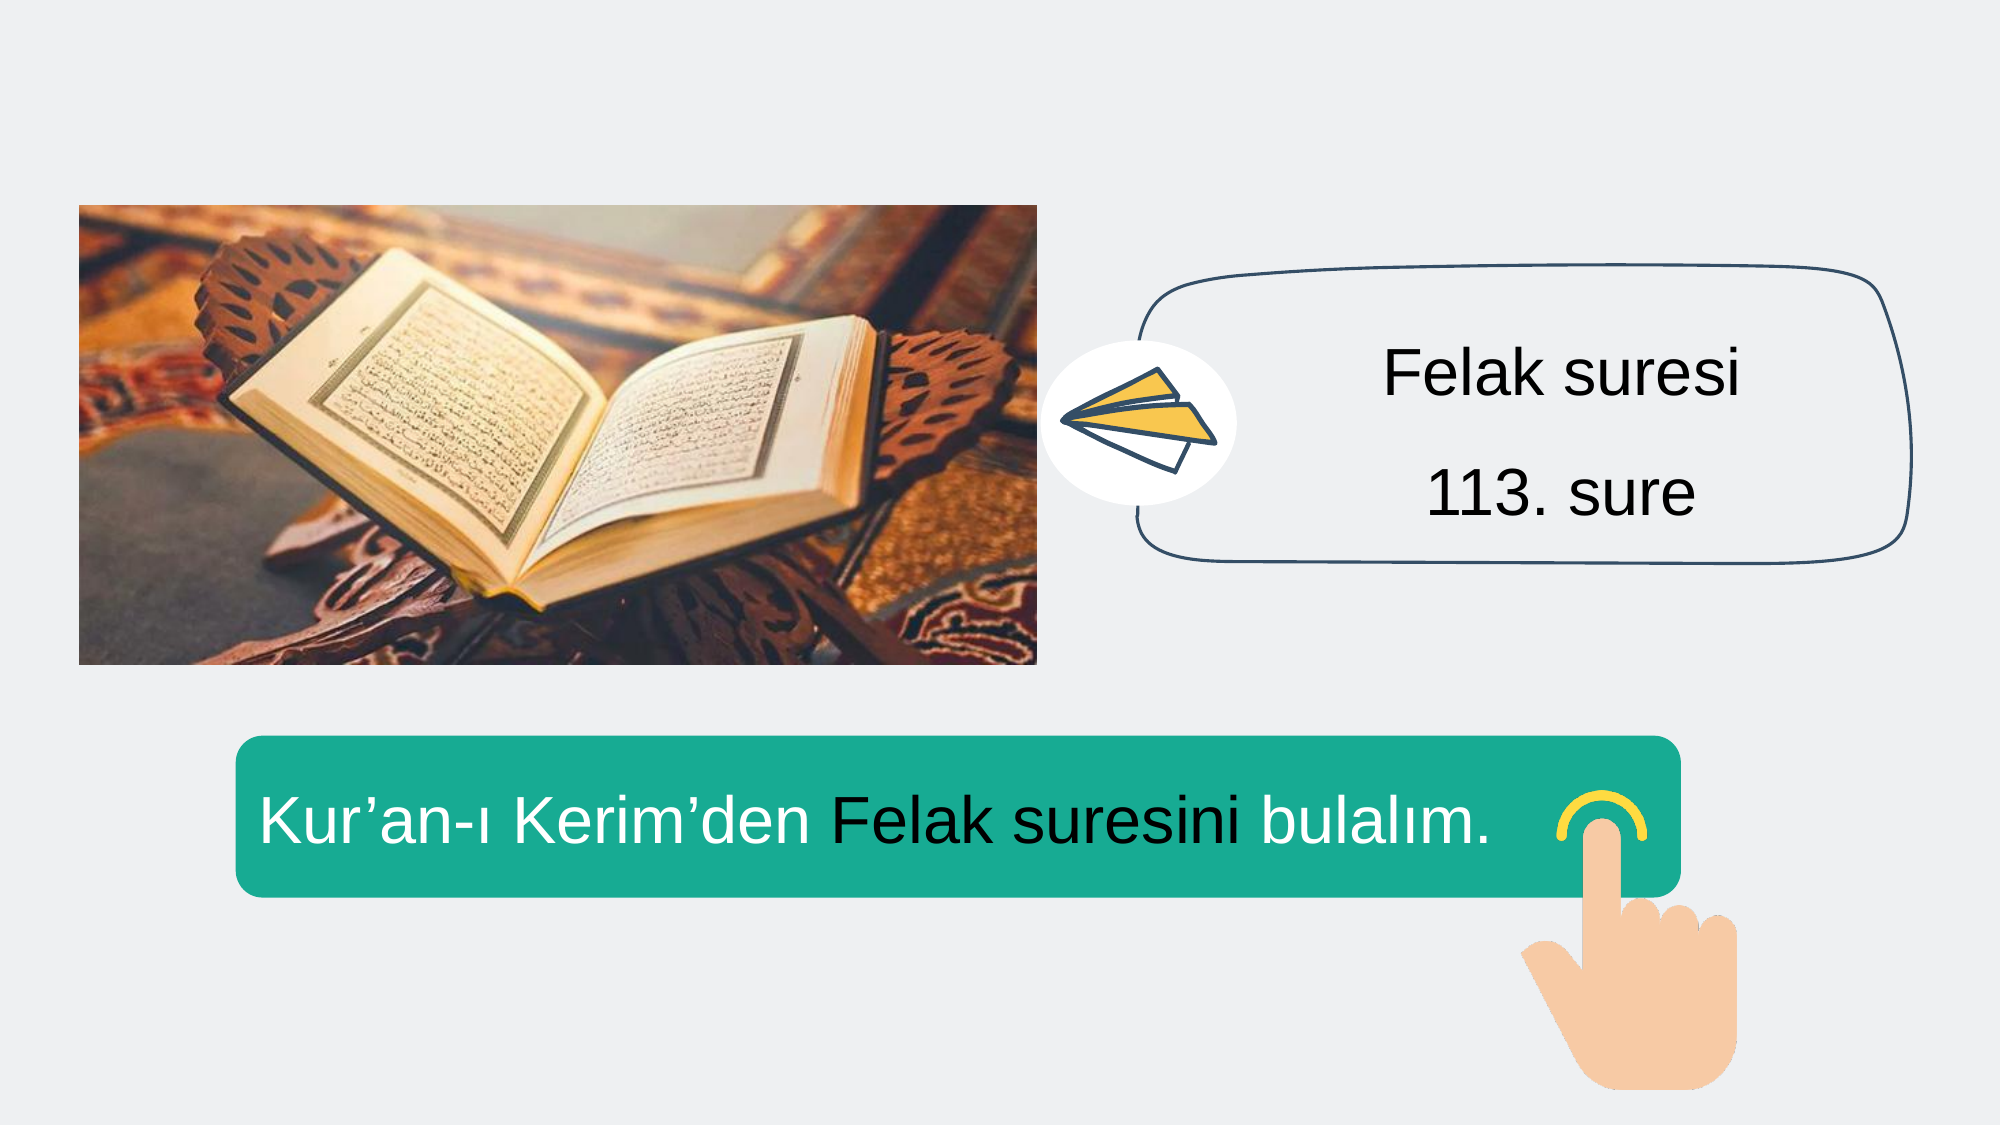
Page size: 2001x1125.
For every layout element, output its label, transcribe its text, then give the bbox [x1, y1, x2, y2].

text_box [1139, 291, 1171, 340]
text_box [1136, 506, 1899, 564]
text_box Kur’an-ı Kerim’den Felak suresini bulalım. [234, 734, 1682, 899]
text_box [1480, 789, 1777, 1090]
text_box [1040, 340, 1237, 506]
text_box [1202, 264, 1866, 281]
text_box Felak suresi 113. sure [1171, 281, 1953, 537]
picture [79, 205, 1037, 665]
